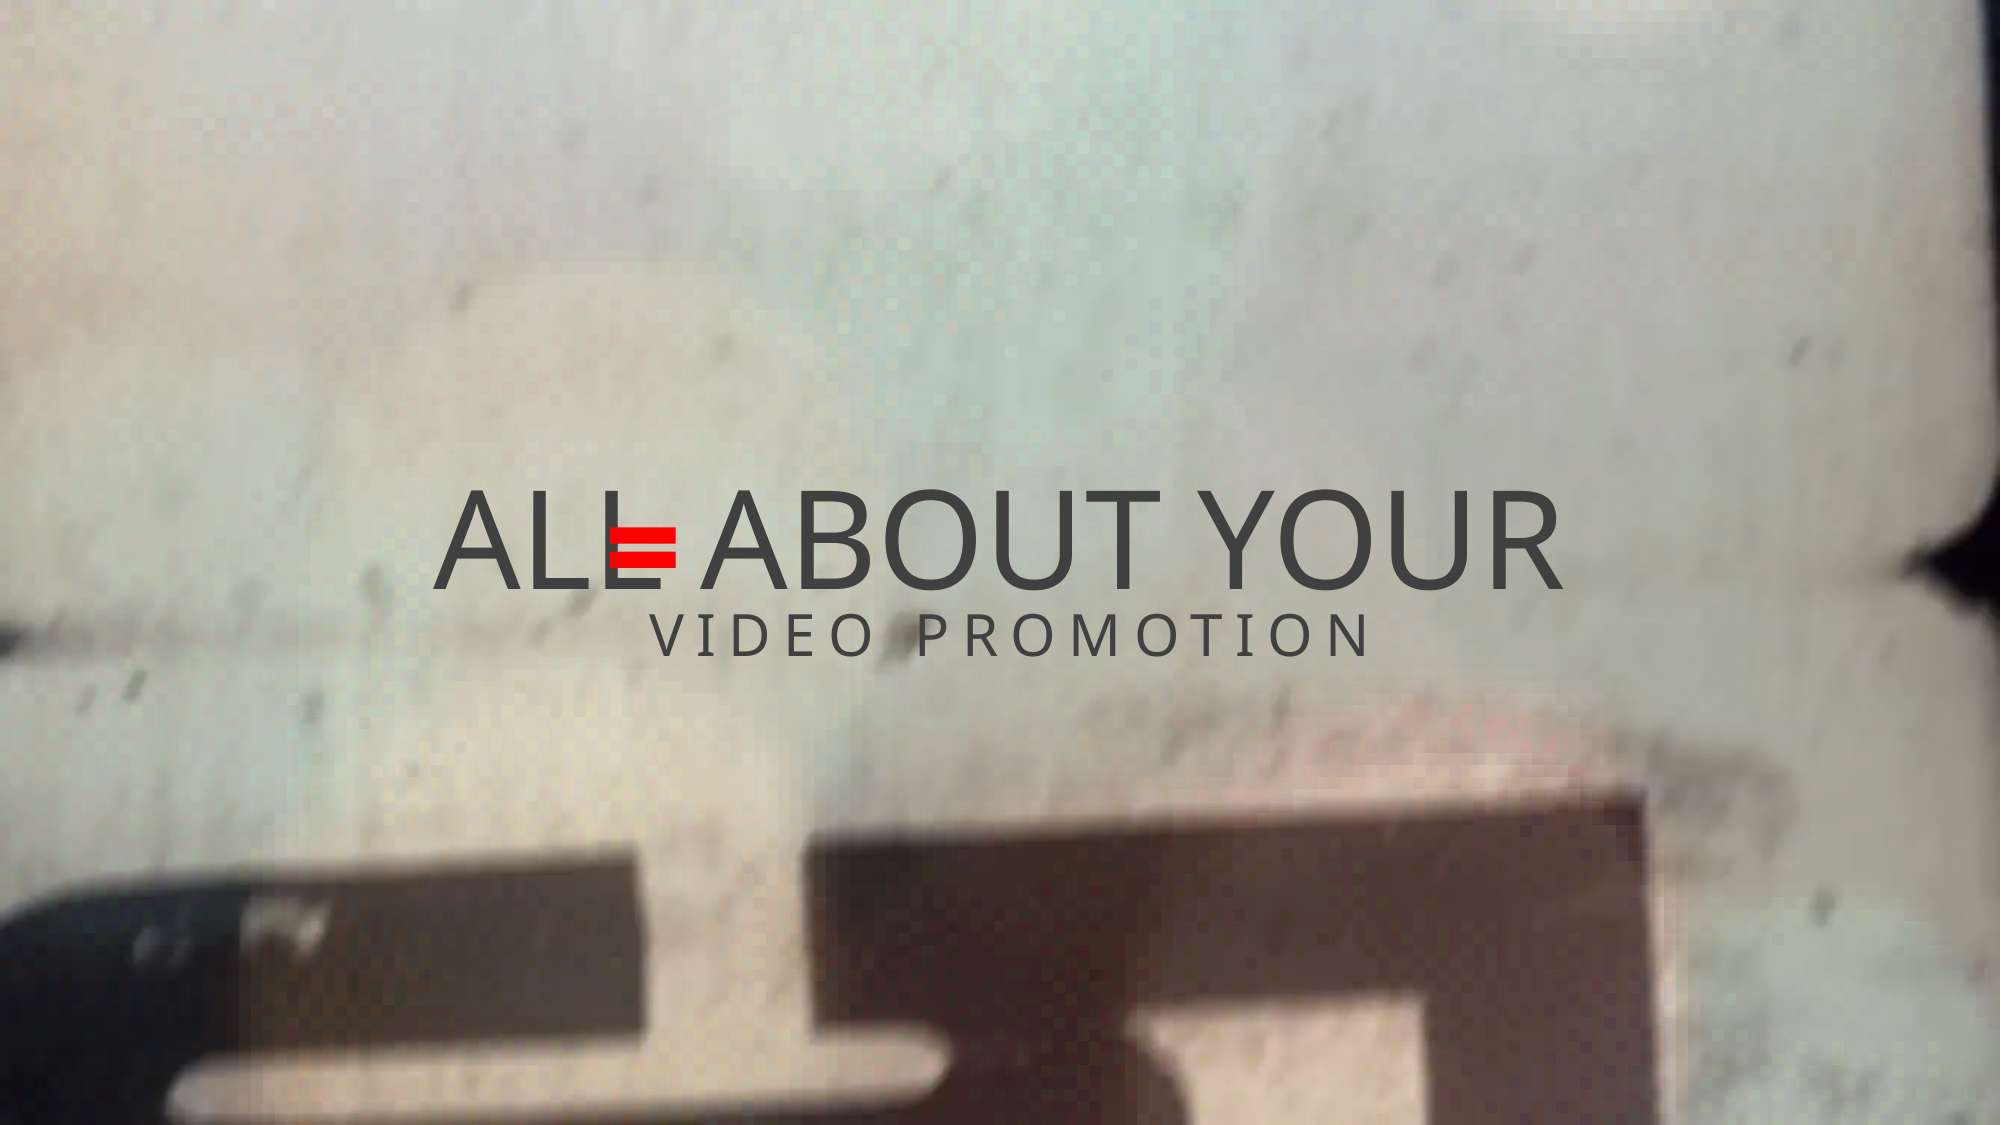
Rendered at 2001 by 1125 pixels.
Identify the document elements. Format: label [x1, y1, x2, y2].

text_box [0, 0, 2000, 1125]
